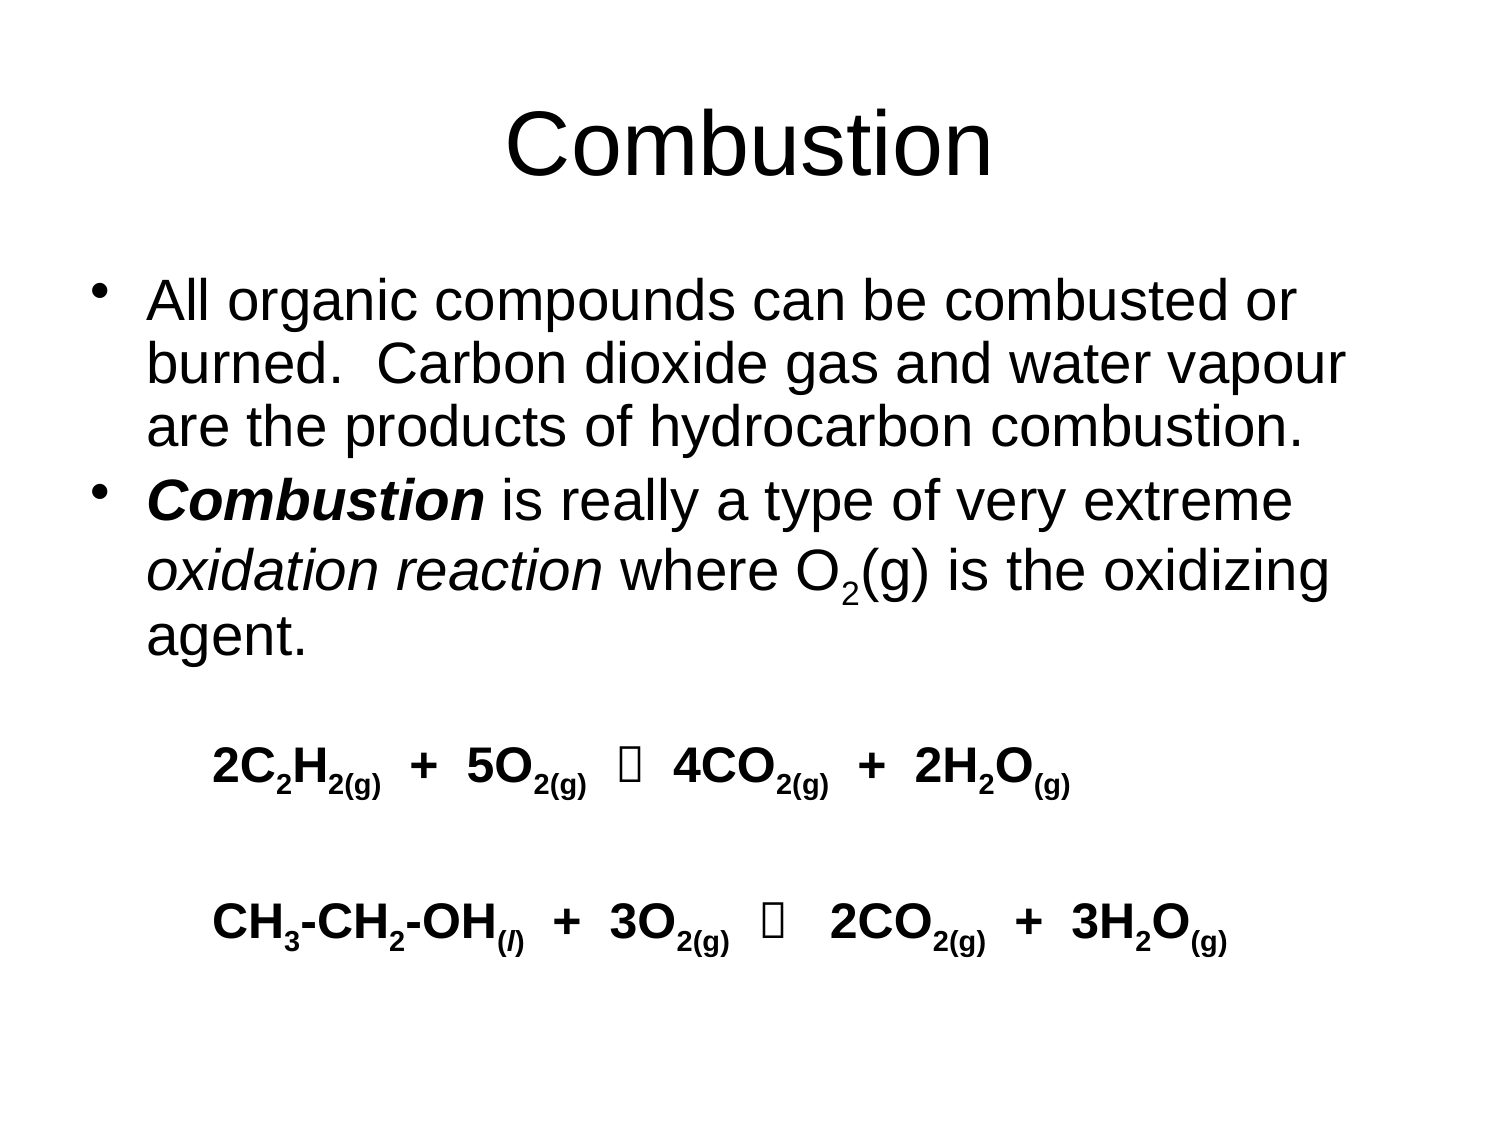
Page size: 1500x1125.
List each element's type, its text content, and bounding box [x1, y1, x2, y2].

text_box CH3-CH2-OH(l) + 3O2(g)  2CO2(g) + 3H2O(g) [197, 881, 1363, 965]
text_box 2C2H2(g) + 5O2(g)  4CO2(g) + 2H2O(g) [197, 724, 1300, 808]
title Combustion [74, 44, 1426, 233]
list All organic compounds can be combusted or burned. Carbon dioxide gas and water vapour are the products of hydrocarbon combustion. Combustion is really a type of very extreme oxidation reaction where O2(g) is the oxidizing agent. [74, 262, 1426, 701]
